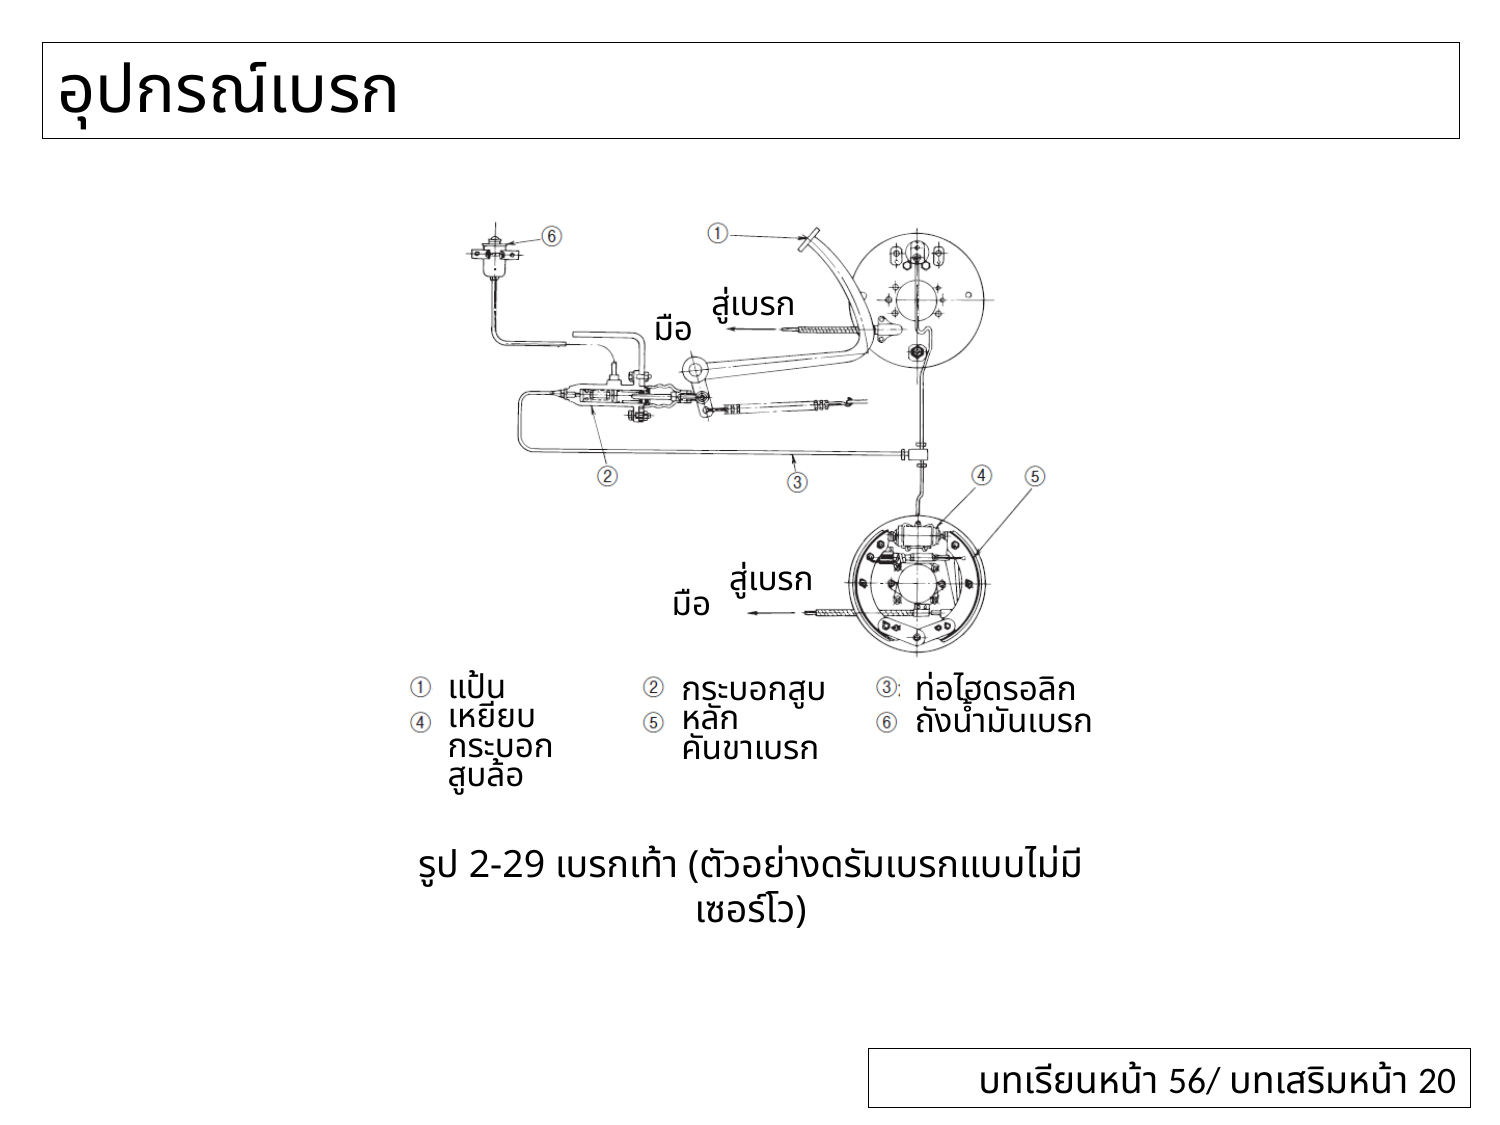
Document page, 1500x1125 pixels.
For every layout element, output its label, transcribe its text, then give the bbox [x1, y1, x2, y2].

text_box บทเรียนหน้า 56/ บทเสริมหน้า 20 [868, 1048, 1471, 1108]
picture [382, 208, 1120, 745]
text_box แป้นเหยียบ กระบอกสูบล้อ [432, 745, 601, 753]
text_box รูป 2-29 เบรกเท้า (ตัวอย่างดรัมเบรกแบบไม่มีเซอร์โว) [376, 832, 1126, 937]
text_box กระบอกสูบหลัก คันขาเบรก [666, 745, 869, 755]
title อุปกรณ์เบรก [42, 42, 1460, 139]
